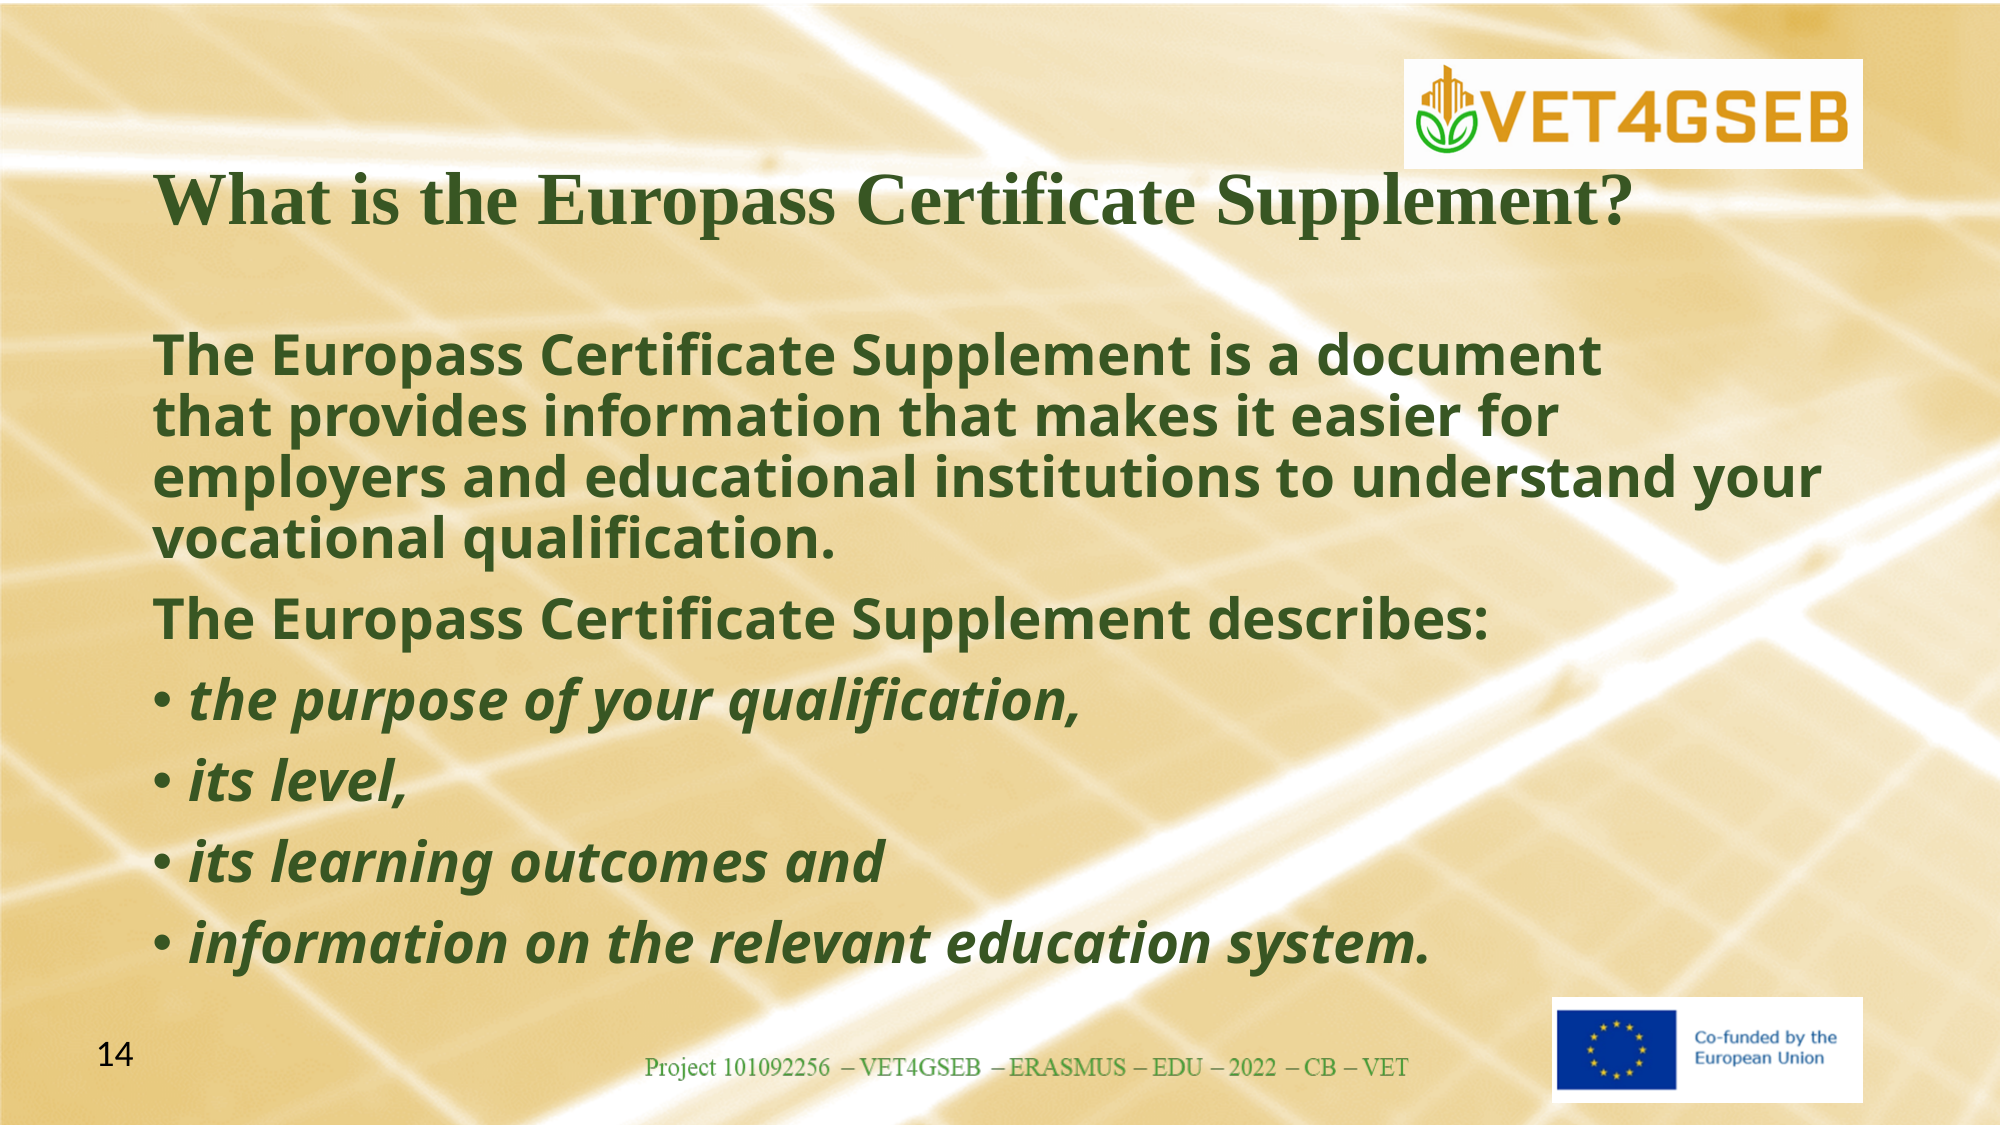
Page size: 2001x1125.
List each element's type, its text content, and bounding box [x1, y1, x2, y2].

list The Europass Certificate Supplement is a document that provides information that makes it easier for employers and educational institutions to understand your vocational qualification. The Europass Certificate Supplement describes: the purpose of your qualification, its level, its learning outcomes and information on the relevant education system. [137, 319, 1863, 990]
picture [0, 3, 2000, 1125]
title What is the Europass Certificate Supplement? [137, 59, 1863, 260]
